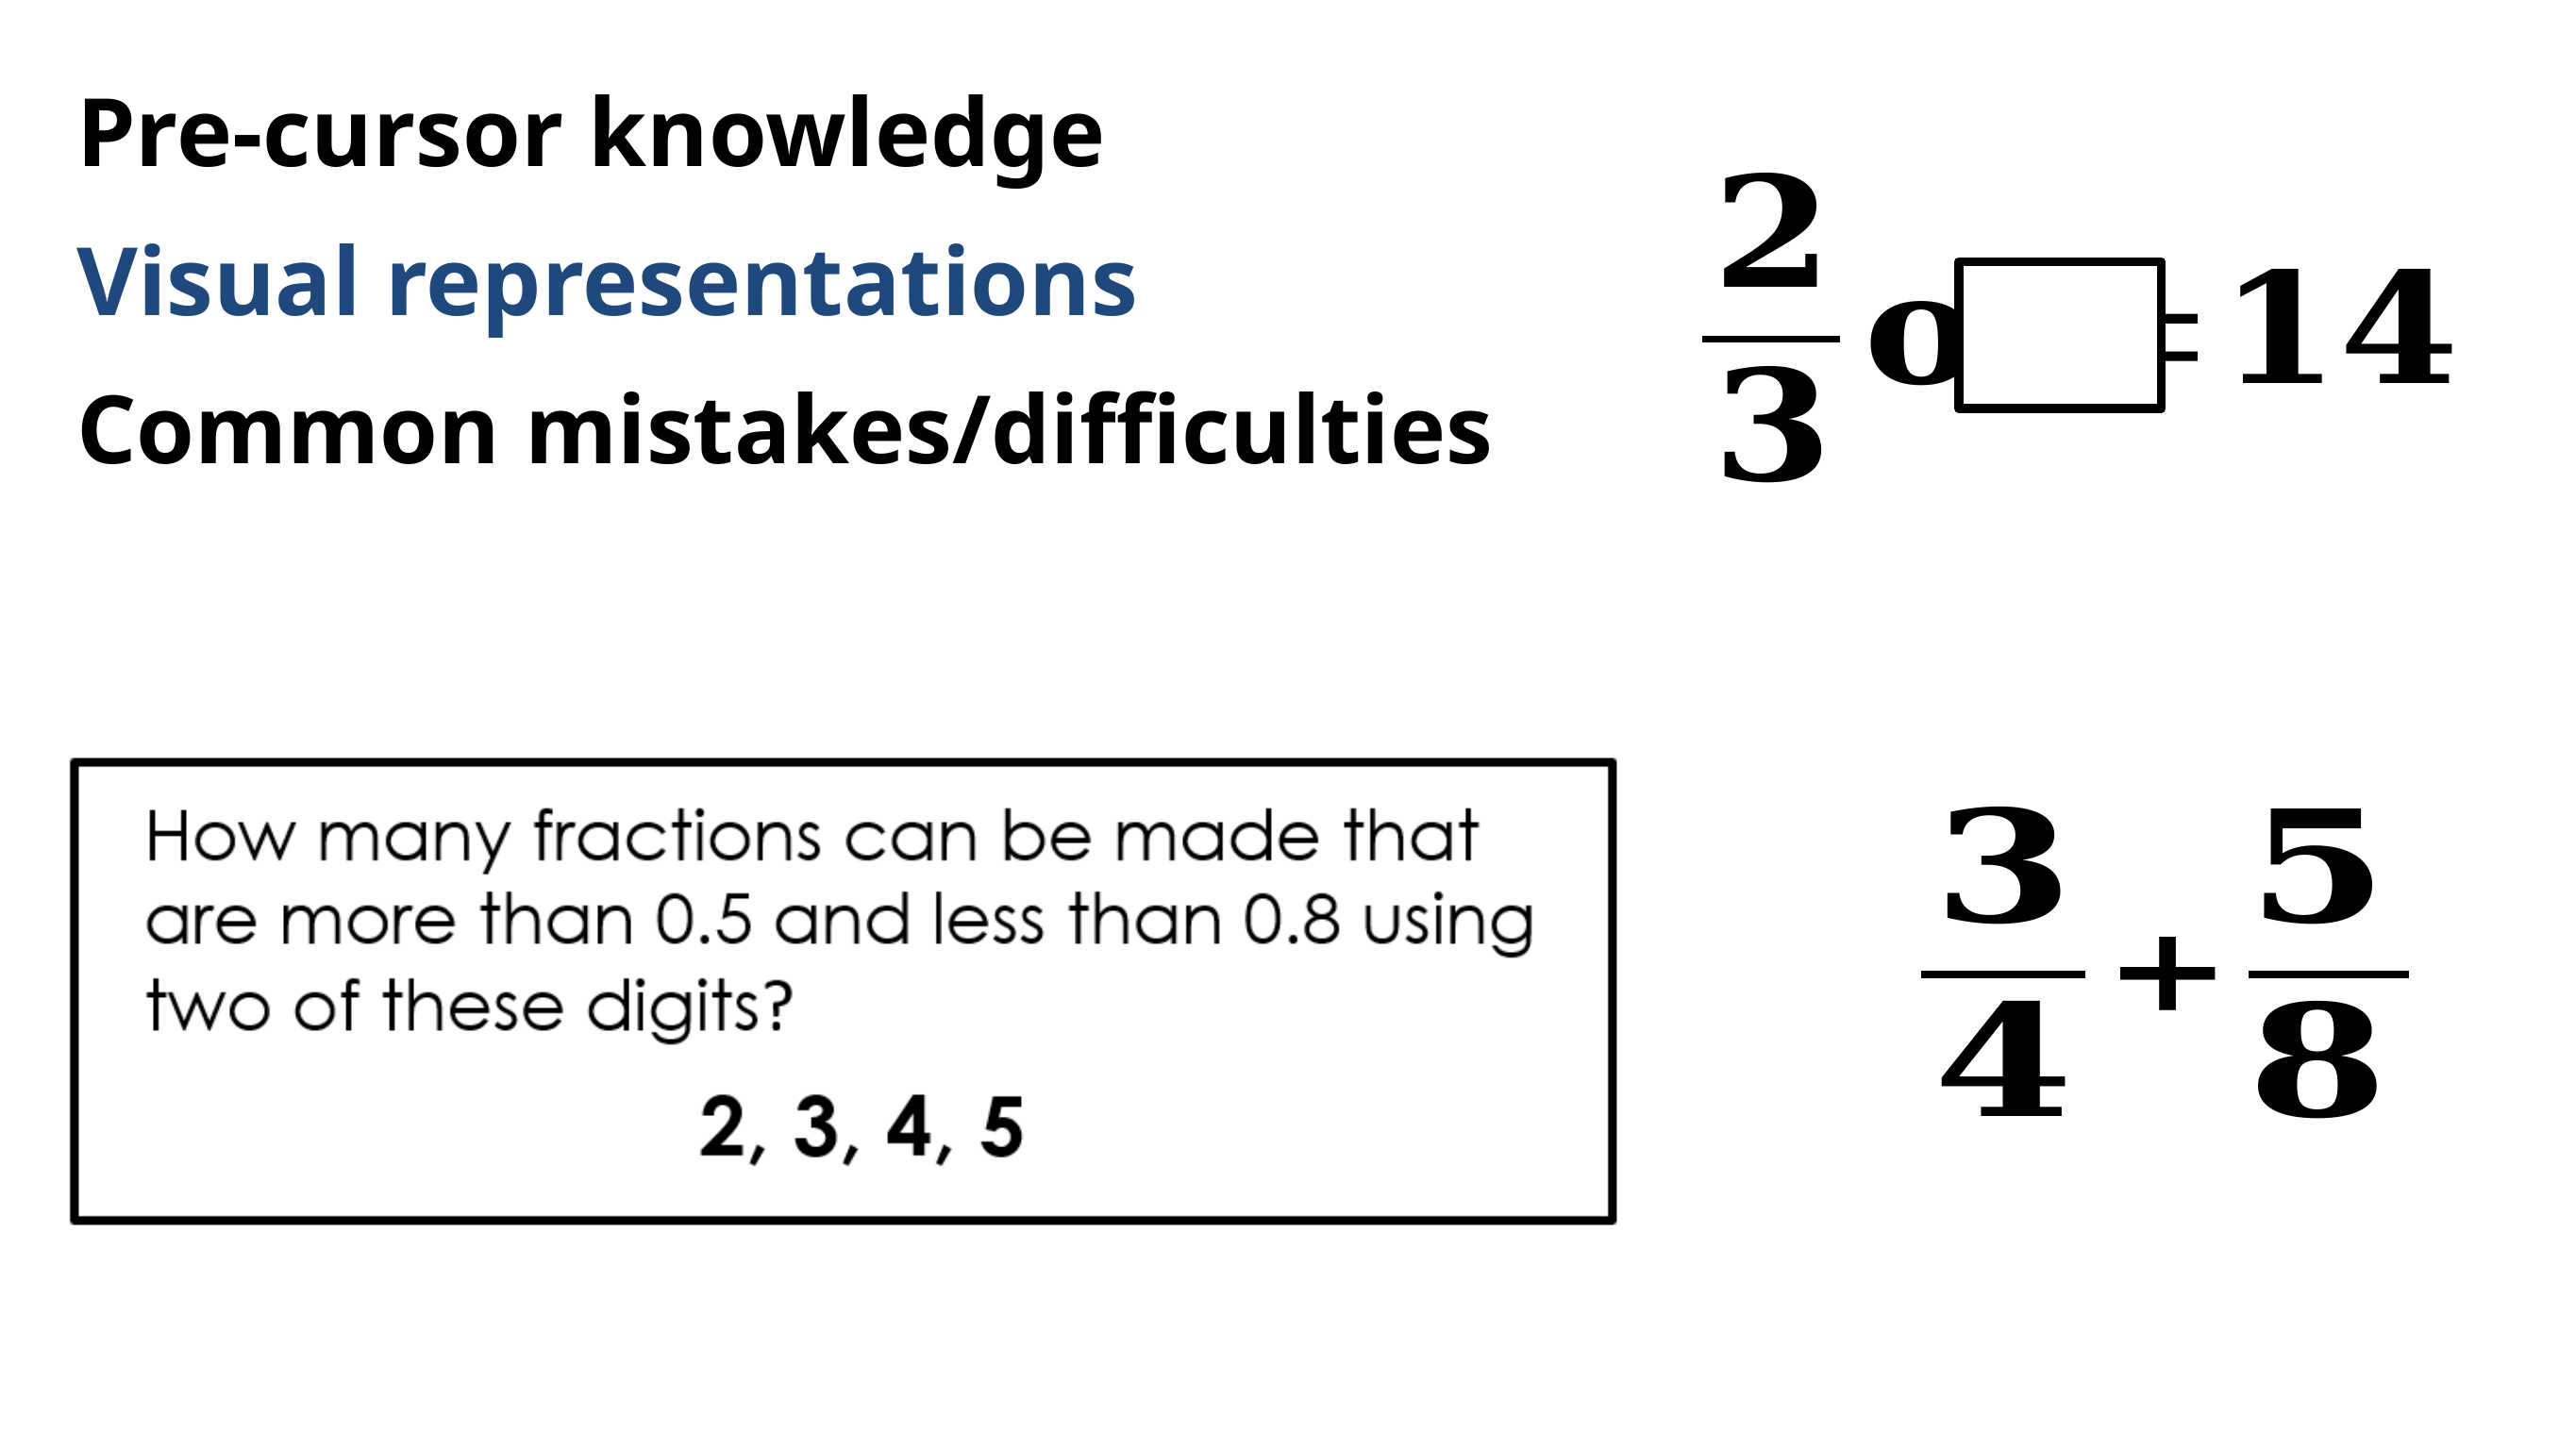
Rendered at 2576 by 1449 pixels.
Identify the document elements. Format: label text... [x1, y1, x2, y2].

text_box [1957, 259, 2164, 410]
picture [57, 744, 1641, 1252]
text_box Pre-cursor knowledge Visual representations Common mistakes/difficulties [62, 65, 1509, 491]
